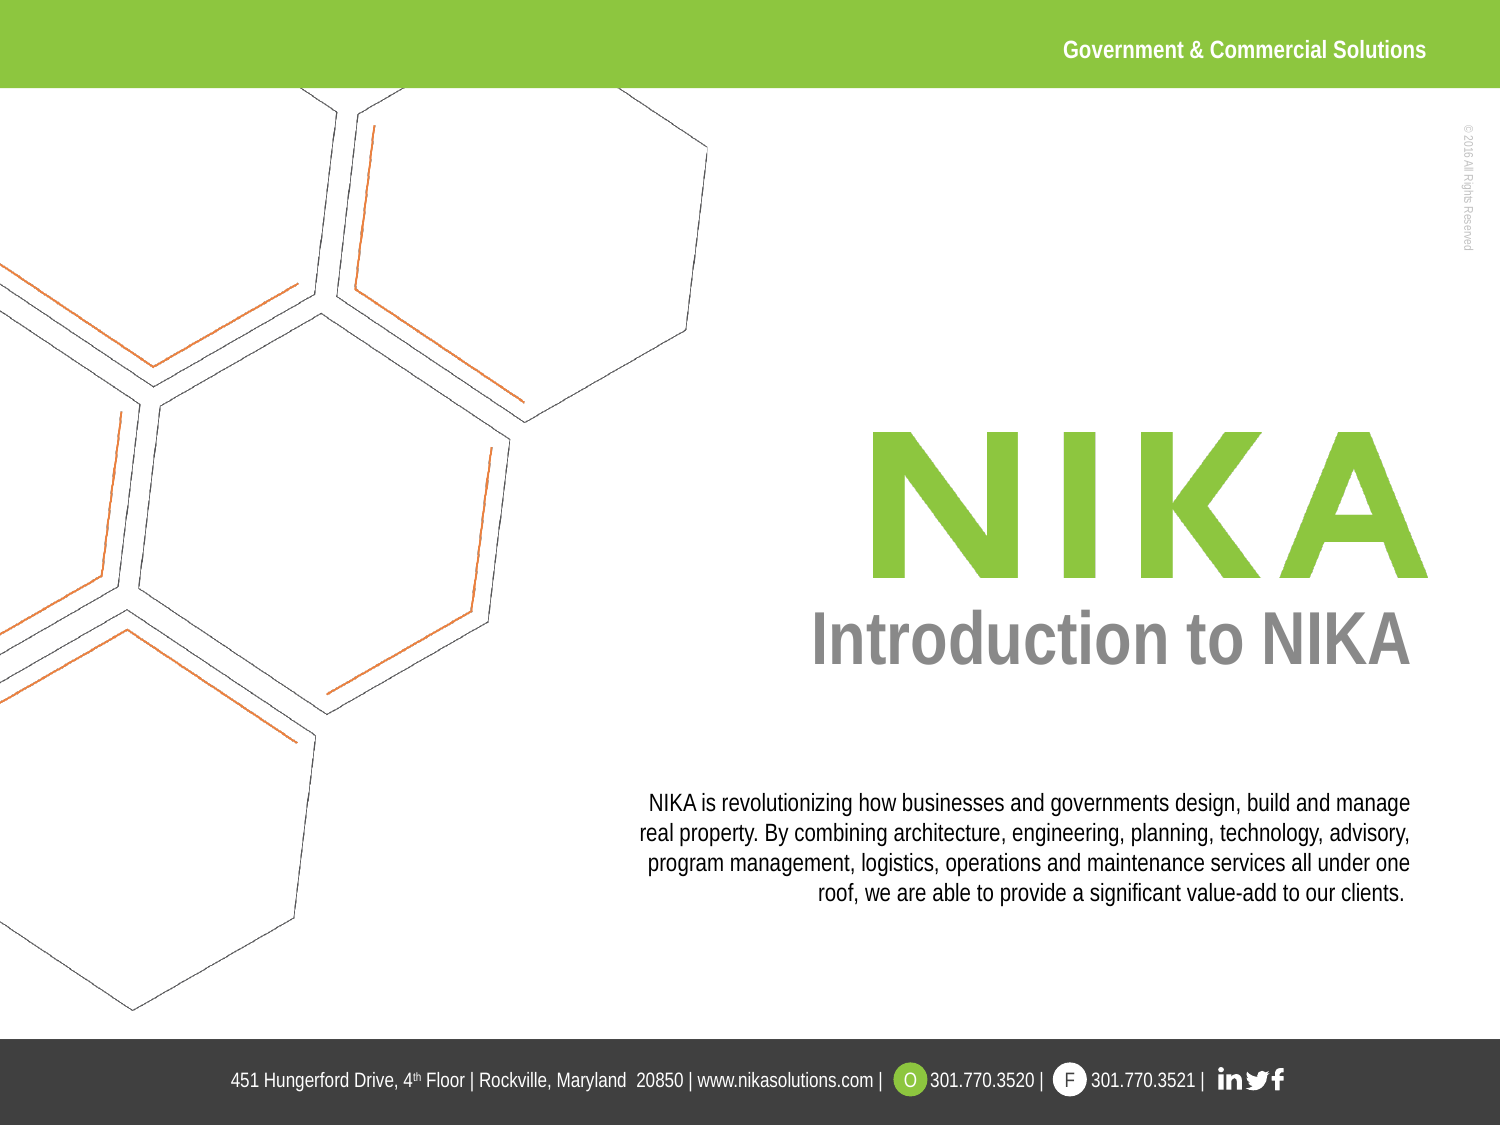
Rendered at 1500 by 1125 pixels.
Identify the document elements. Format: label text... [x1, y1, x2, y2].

title Introduction to NIKA [366, 573, 1428, 778]
picture [873, 432, 1428, 573]
text_box NIKA is revolutionizing how businesses and governments design, build and manage real property. By combining architecture, engineering, planning, technology, advisory, program management, logistics, operations and maintenance services all under one roof, we are able to provide a significant value-add to our clients. [612, 778, 1428, 1125]
picture [0, 89, 708, 1011]
